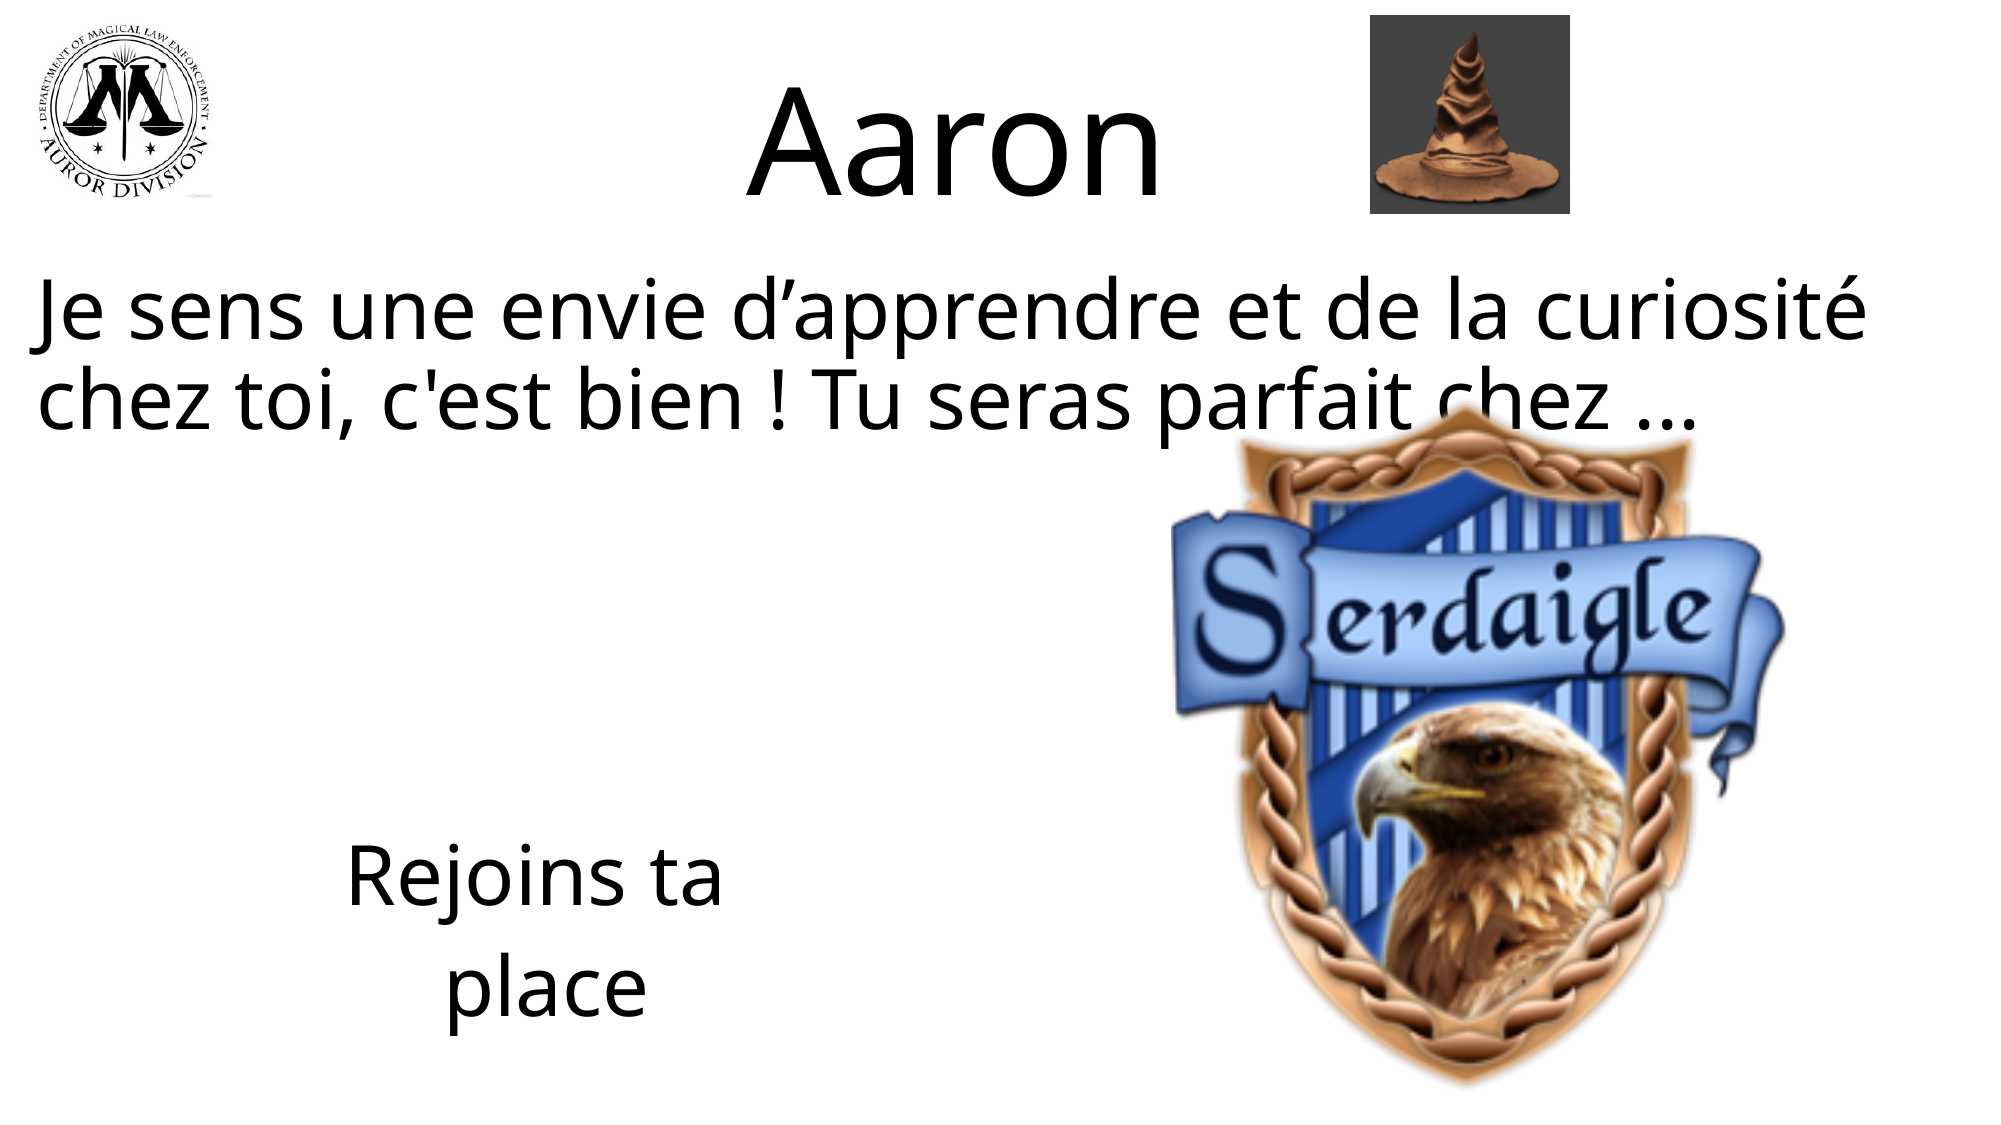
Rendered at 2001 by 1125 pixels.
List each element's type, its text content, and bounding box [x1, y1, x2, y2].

picture [1171, 397, 1789, 1096]
text_box Rejoins ta place [116, 826, 956, 1058]
picture [21, 7, 216, 202]
title Aaron [593, 38, 1322, 256]
picture [1369, 13, 1571, 215]
list Je sens une envie d’apprendre et de la curiosité chez toi, c'est bien ! Tu seras parfait chez ... [21, 260, 1961, 496]
